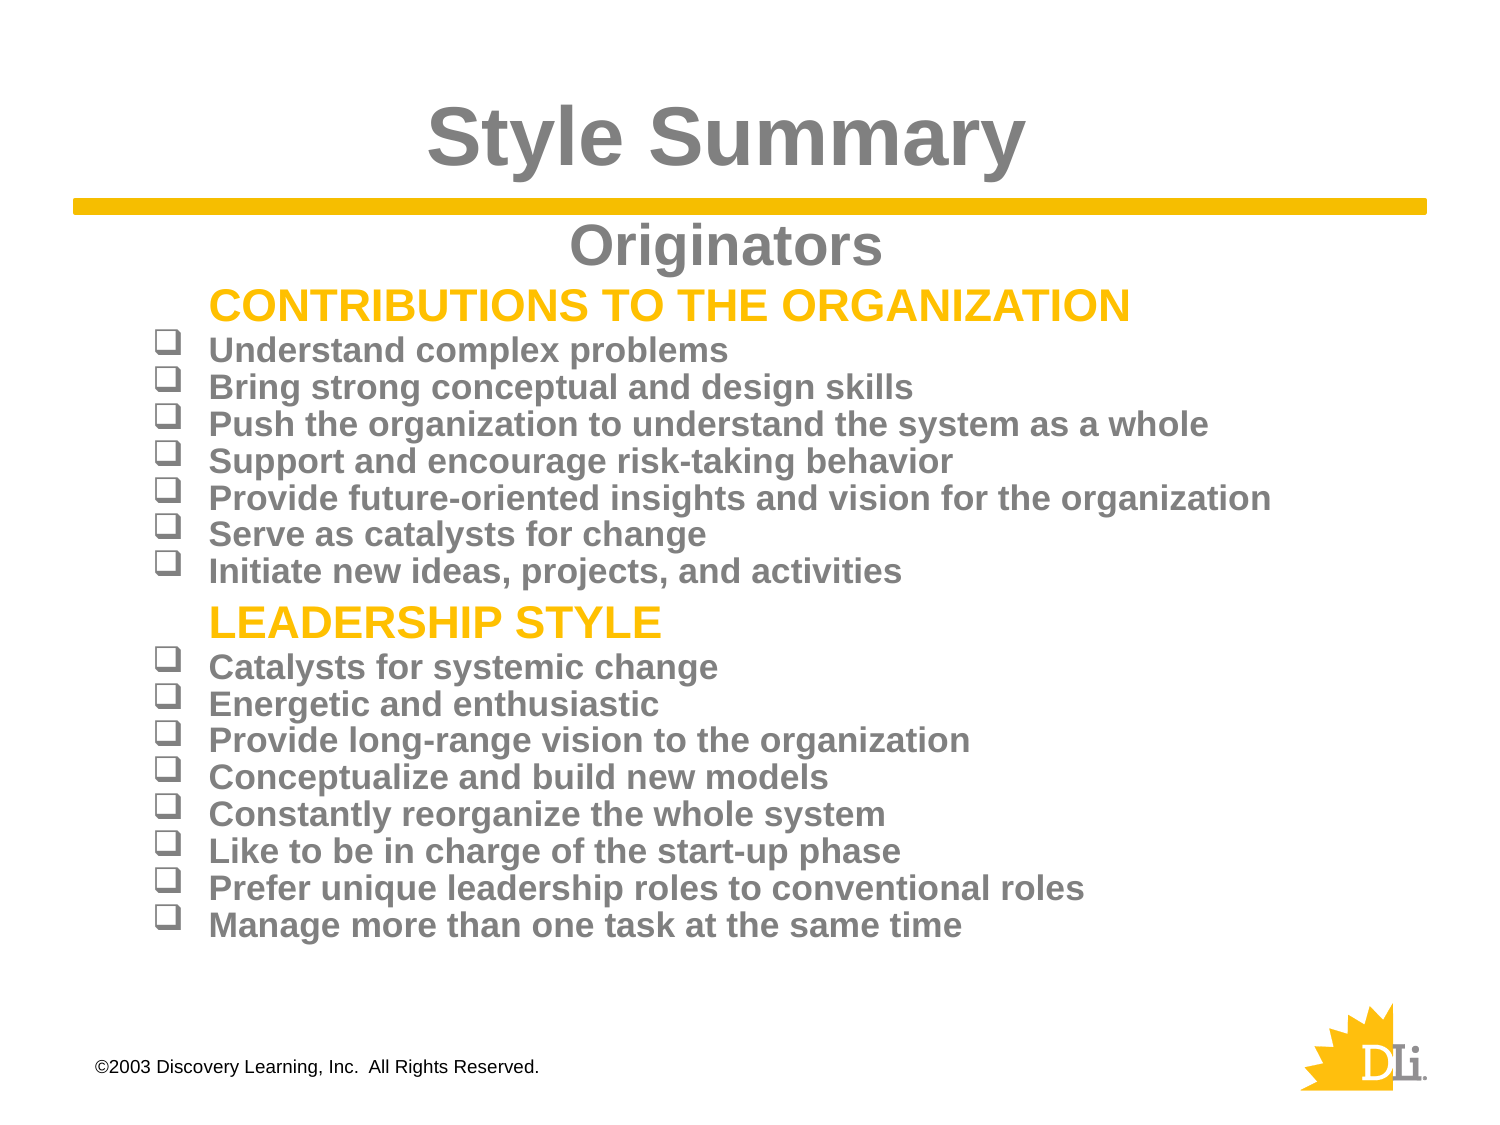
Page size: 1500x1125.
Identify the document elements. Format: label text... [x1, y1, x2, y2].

text_box Style Summary Originators [124, 75, 1329, 345]
slide_number ©2003 Discovery Learning, Inc. All Rights Reserved. [75, 1046, 600, 1125]
list CONTRIBUTIONS TO THE ORGANIZATION Understand complex problems Bring strong conceptual and design skills Push the organization to understand the system as a whole Support and encourage risk-taking behavior Provide future-oriented insights and vision for the organization Serve as catalysts for change Initiate new ideas, projects, and activities LEADERSHIP STYLE Catalysts for systemic change Energetic and enthusiastic Provide long-range vision to the organization Conceptualize and build new models Constantly reorganize the whole system Like to be in charge of the start-up phase Prefer unique leadership roles to conventional roles Manage more than one task at the same time [137, 275, 1500, 963]
